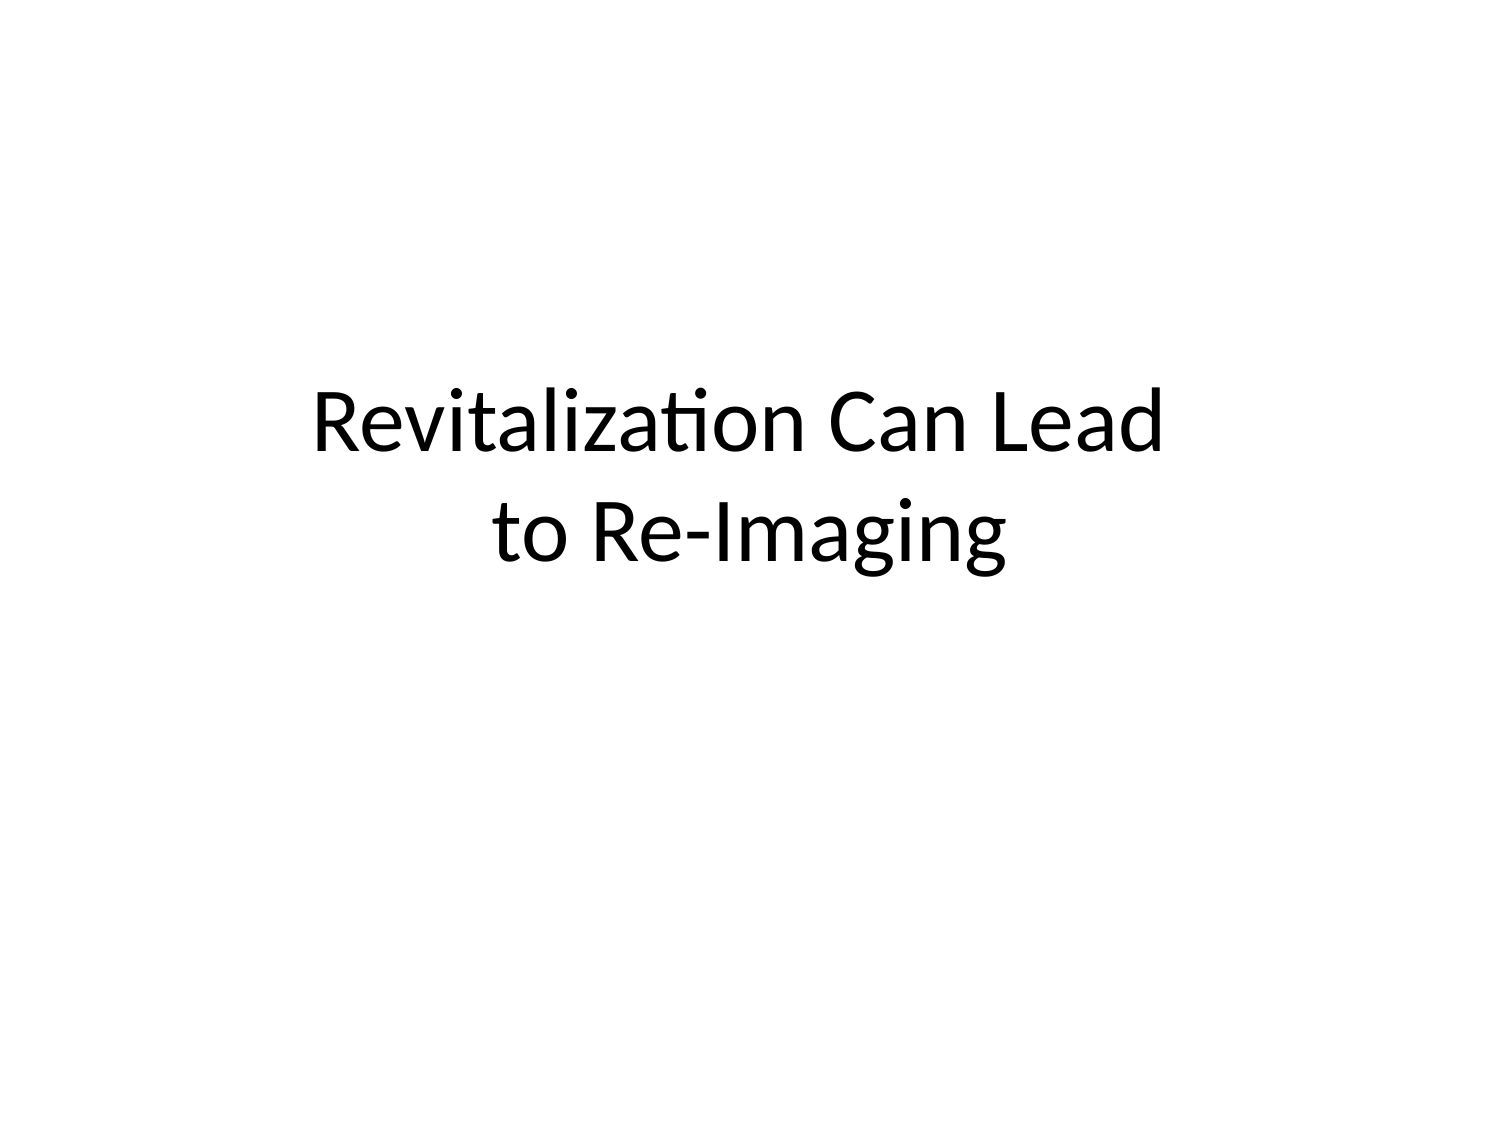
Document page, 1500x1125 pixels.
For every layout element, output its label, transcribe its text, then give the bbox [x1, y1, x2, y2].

title Revitalization Can Lead to Re-Imaging [112, 349, 1388, 591]
